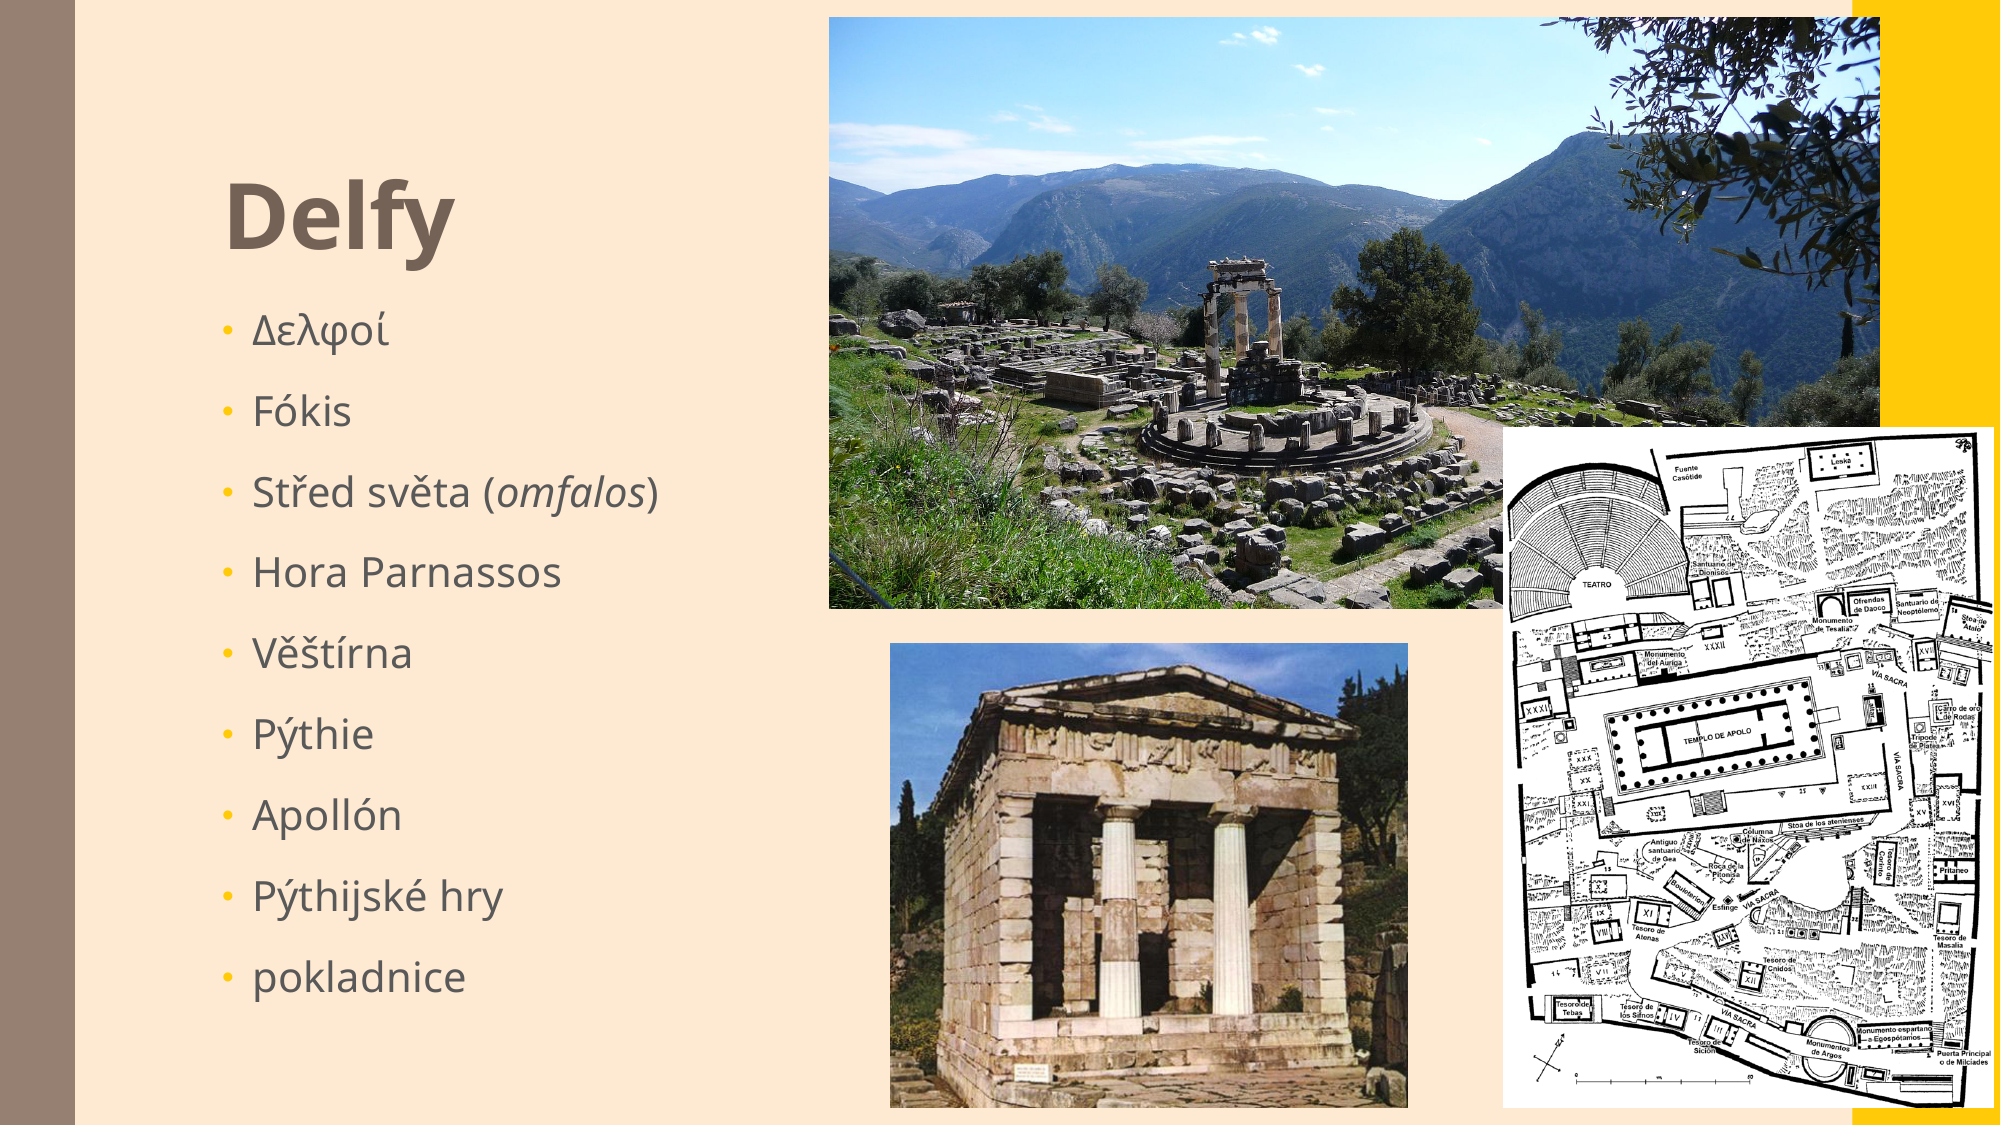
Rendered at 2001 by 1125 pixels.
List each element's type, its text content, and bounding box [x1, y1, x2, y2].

picture [889, 643, 1409, 1108]
list Δελφοί Fókis Střed světa (omfalos) Hora Parnassos Věštírna Pýthie Apollón Pýthijské hry pokladnice [206, 299, 1496, 1014]
picture [829, 17, 1994, 1108]
title Delfy [206, 48, 822, 278]
